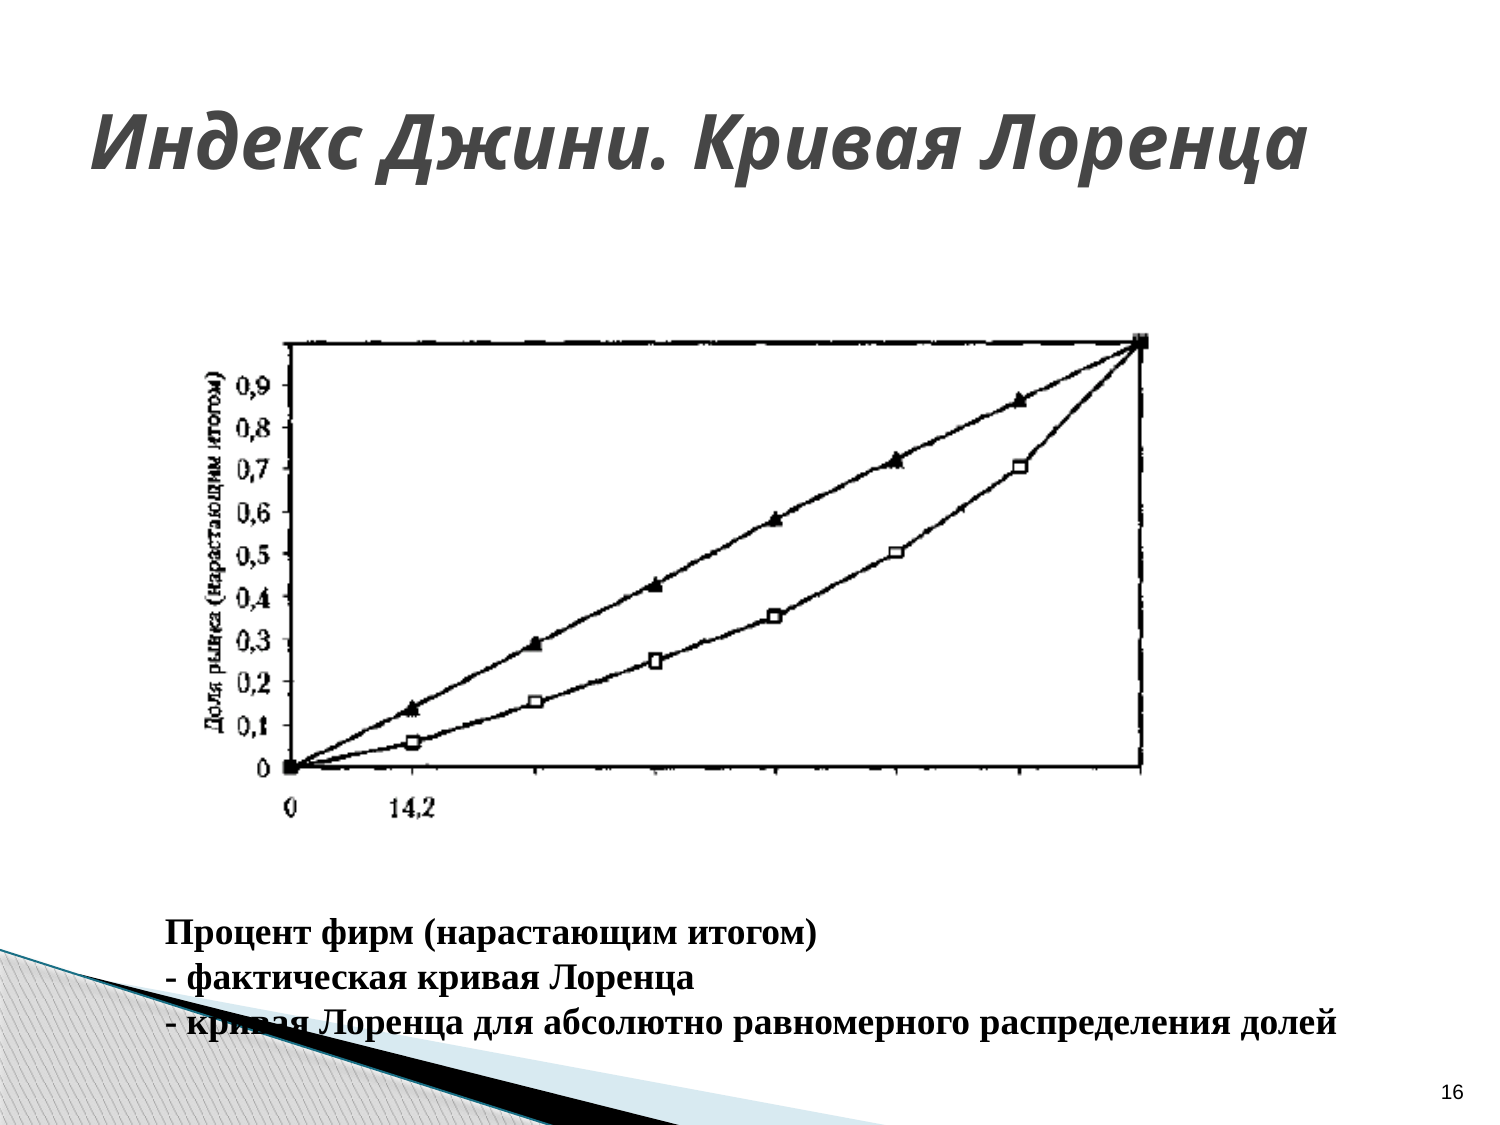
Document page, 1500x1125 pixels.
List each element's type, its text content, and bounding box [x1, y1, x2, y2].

text_box Процент фирм (нарастающим итогом) - фактическая кривая Лоренца - кривая Лоренца для абсолютно равномерного распределения долей [150, 899, 1463, 1050]
slide_number 16 [1418, 1051, 1479, 1112]
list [149, 286, 1226, 826]
title Индекс Джини. Кривая Лоренца [75, 45, 1425, 233]
